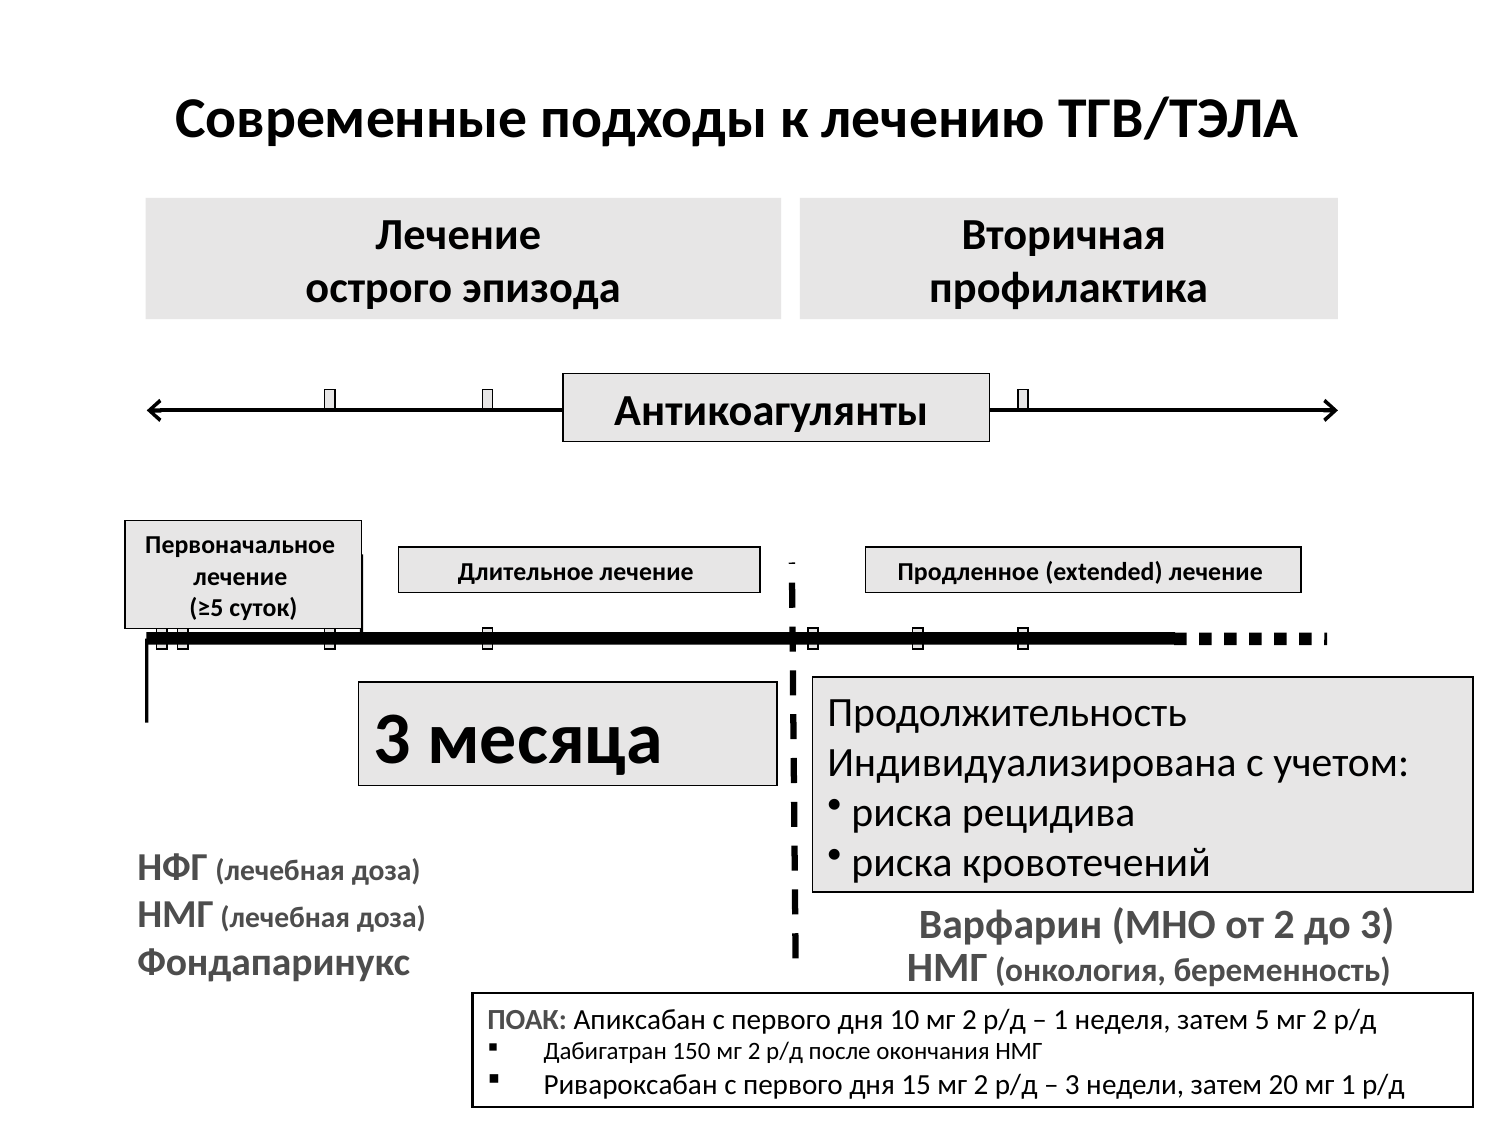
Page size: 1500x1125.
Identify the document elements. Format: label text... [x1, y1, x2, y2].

text_box Лечение острого эпизода [145, 197, 782, 320]
text_box Первоначальное лечение (≥5 суток) [125, 520, 362, 629]
text_box НФГ (лечебная доза) [122, 833, 562, 880]
text_box Вторичная профилактика [799, 197, 1338, 320]
text_box НМГ (онкология, беременность) [892, 932, 1500, 998]
text_box Продолжительность Индивидуализирована с учетом: риска рецидива риска кровотечений [812, 677, 1473, 892]
text_box Фондапаринукс [122, 928, 562, 991]
text_box НМГ (лечебная доза) [122, 880, 562, 928]
text_box Варфарин (МНО от 2 до 3) [813, 889, 1500, 955]
text_box 3 месяца [358, 681, 777, 786]
text_box Продленное (extended) лечение [865, 546, 1302, 593]
text_box Антикоагулянты [563, 373, 990, 410]
text_box Длительное лечение [398, 546, 760, 593]
text_box ПОАК: Апиксабан с первого дня 10 мг 2 р/д – 1 неделя, затем 5 мг 2 р/д Дабигатран 150 мг 2 р/д после окончания НМГ Ривароксабан c первого дня 15 мг 2 р/д – 3 недели, затем 20 мг 1 р/д [471, 992, 1474, 1108]
text_box [114, 177, 1386, 960]
title Современные подходы к лечению ТГВ/ТЭЛА [93, 88, 1381, 157]
text_box Антикоагулянты [563, 411, 990, 442]
